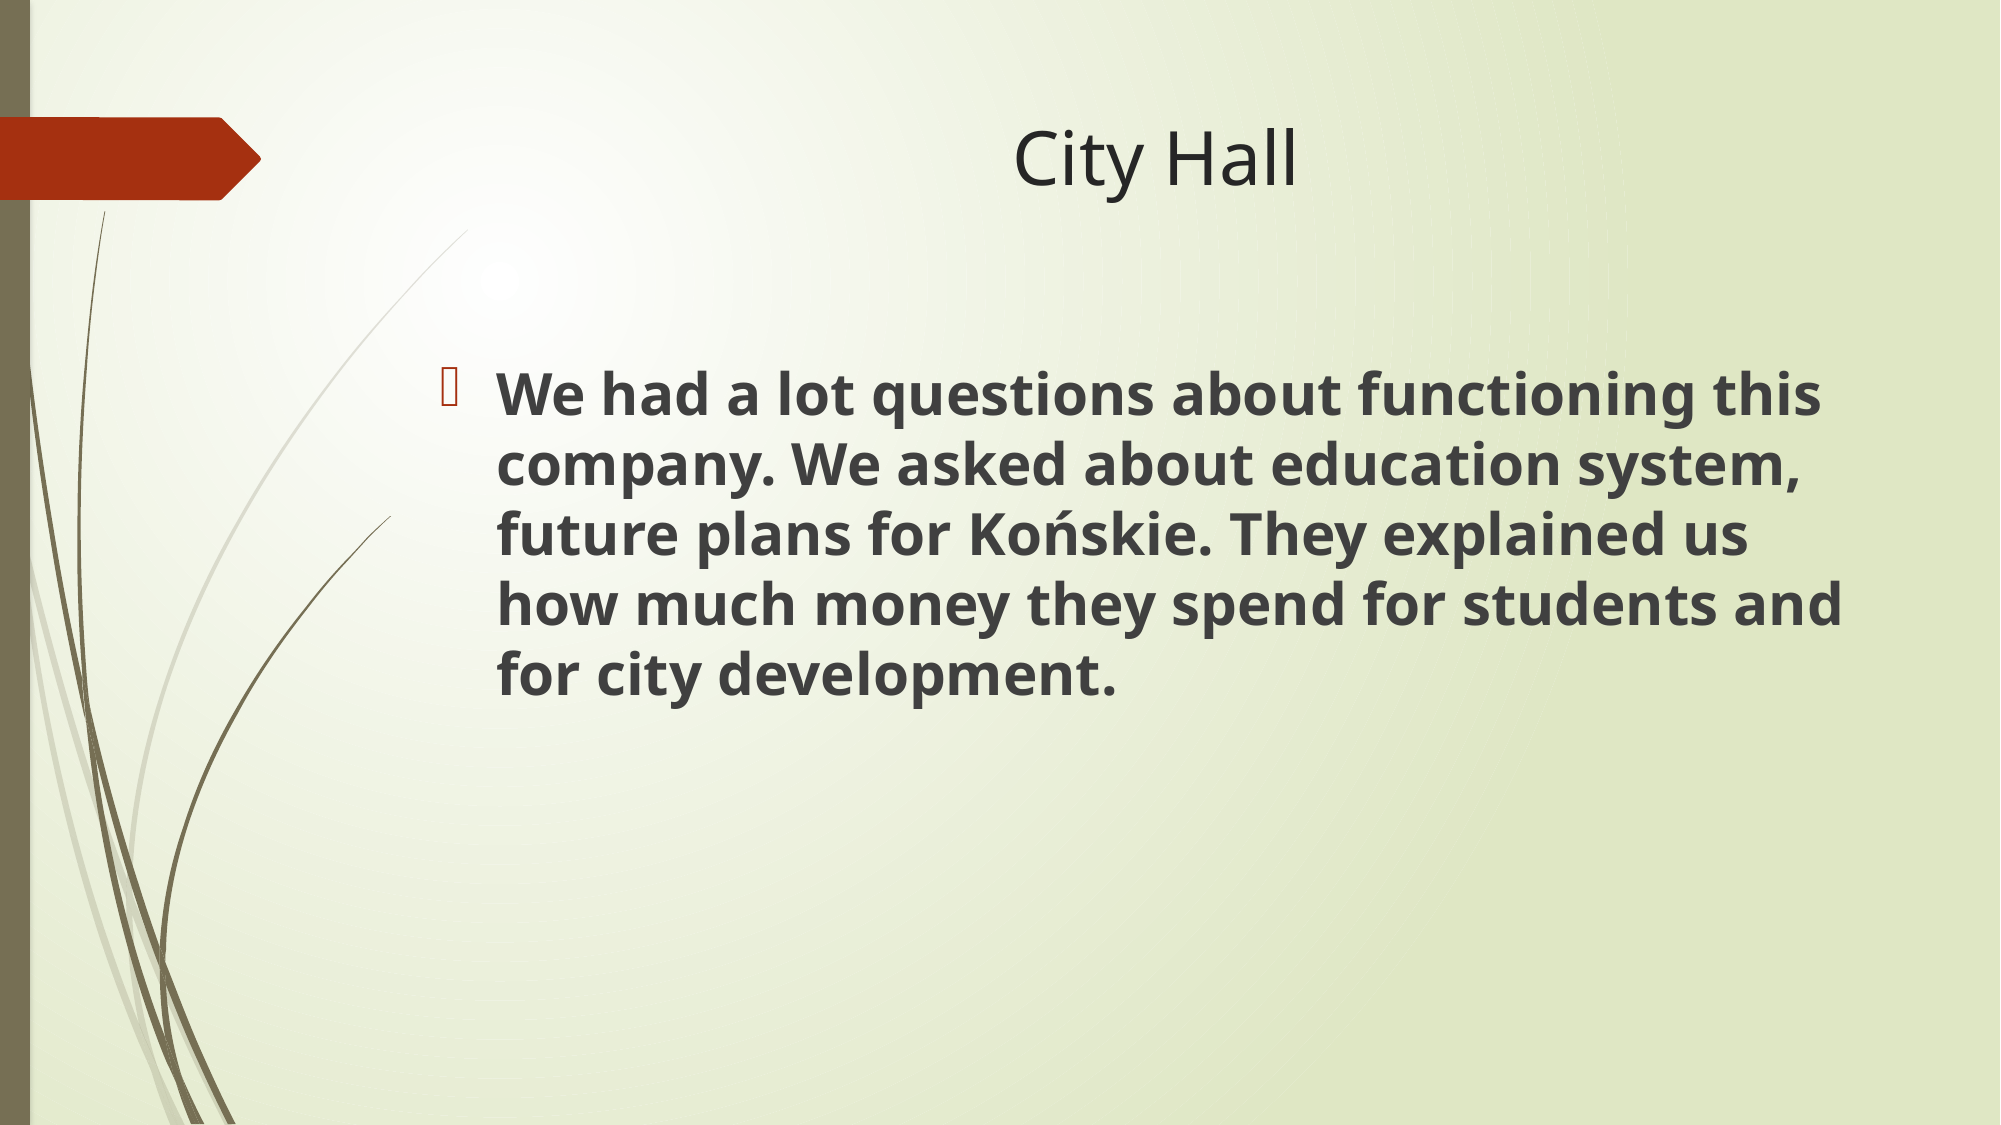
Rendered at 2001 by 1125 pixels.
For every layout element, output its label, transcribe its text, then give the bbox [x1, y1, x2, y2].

list We had a lot questions about functioning this company. We asked about education system, future plans for Końskie. They explained us how much money they spend for students and for city development. [424, 350, 1888, 970]
title City Hall [425, 102, 1888, 313]
